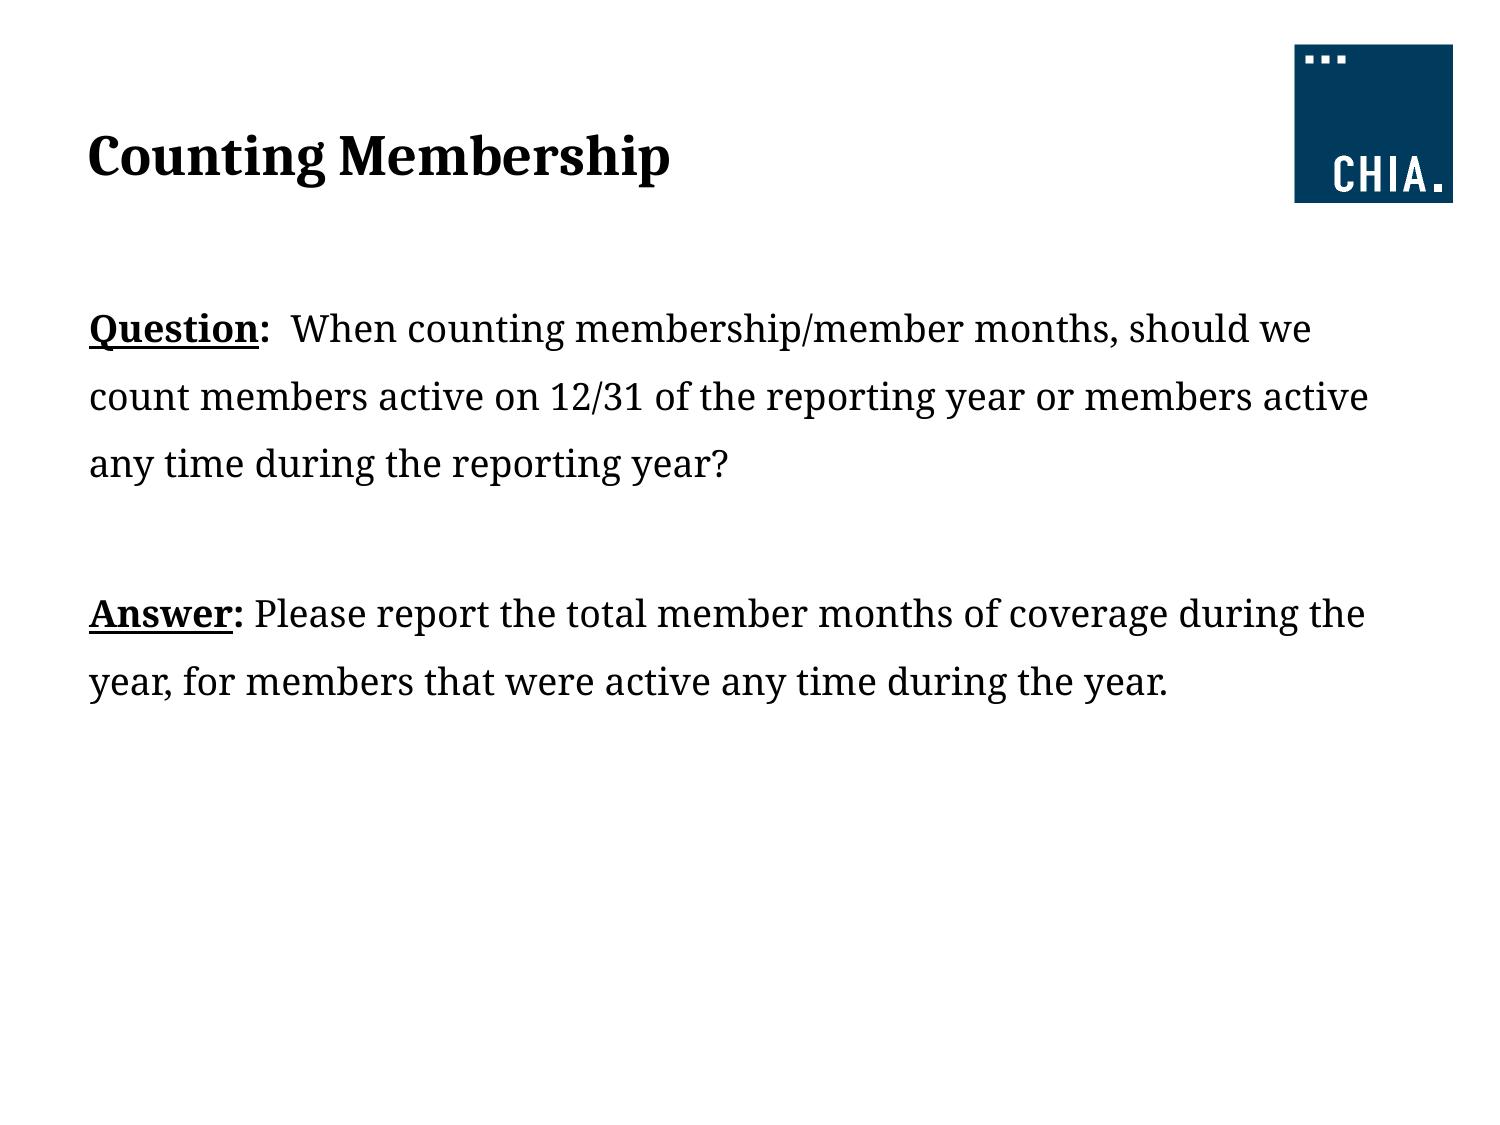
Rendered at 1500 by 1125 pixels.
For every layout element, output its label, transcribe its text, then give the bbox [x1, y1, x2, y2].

title Counting Membership [73, 99, 1393, 205]
picture [1260, 17, 1486, 243]
list Question: When counting membership/member months, should we count members active on 12/31 of the reporting year or members active any time during the reporting year? Answer: Please report the total member months of coverage during the year, for members that were active any time during the year. [73, 275, 1393, 1077]
